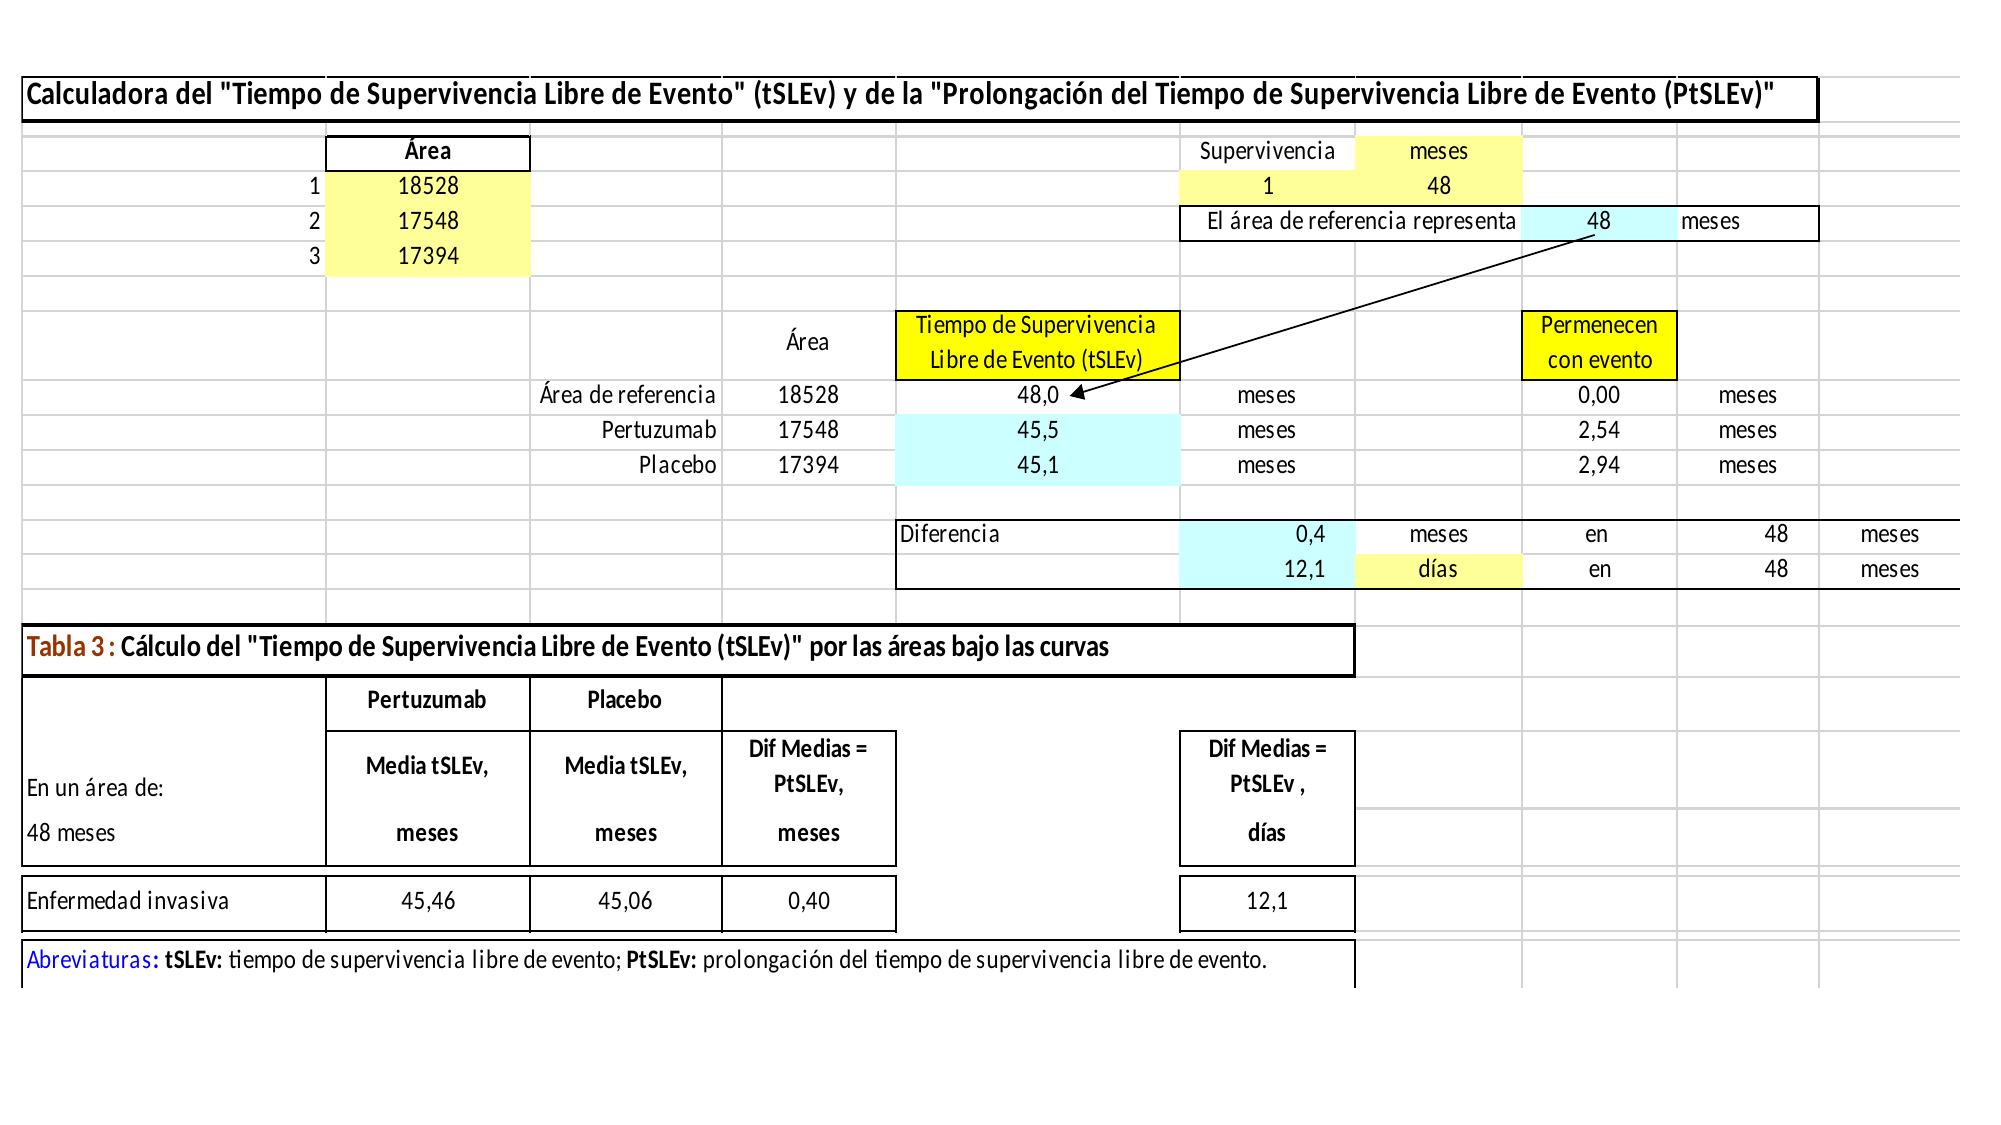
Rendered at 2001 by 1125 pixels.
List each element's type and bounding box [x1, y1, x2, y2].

list [21, 76, 1962, 990]
